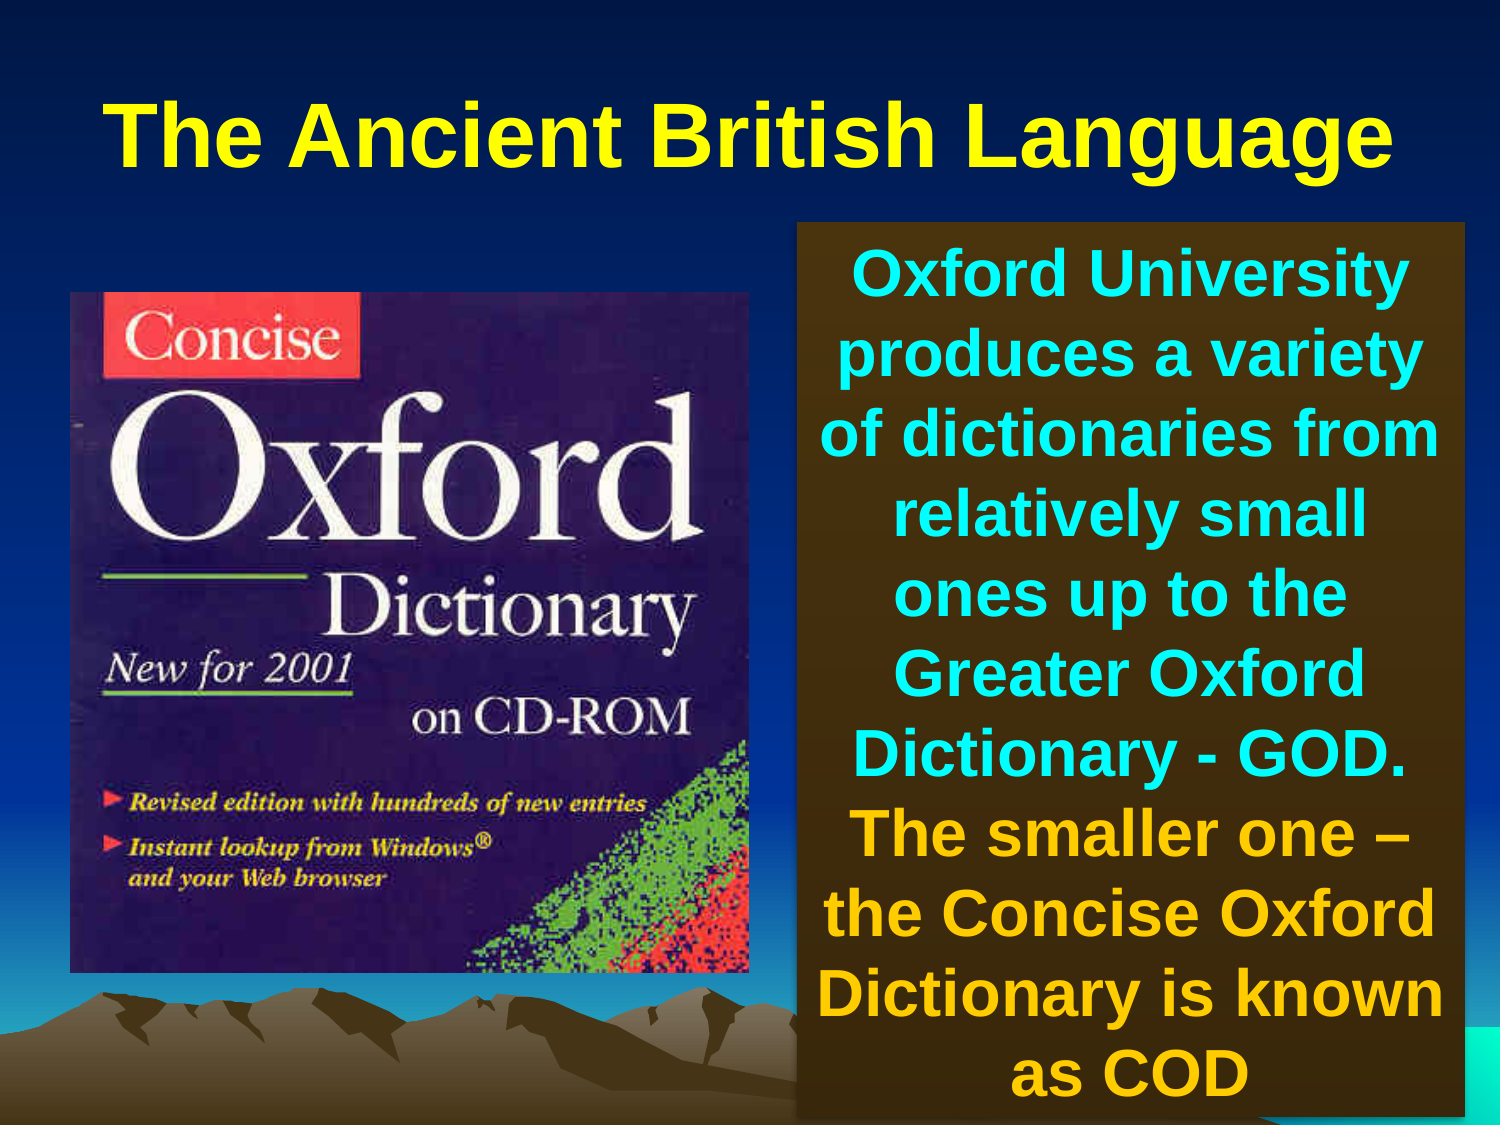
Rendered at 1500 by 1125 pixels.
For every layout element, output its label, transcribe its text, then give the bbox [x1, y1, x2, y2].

picture [70, 292, 749, 973]
title The Ancient British Language [74, 37, 1426, 226]
text_box Oxford University produces a variety of dictionaries from relatively small ones up to the Greater Oxford Dictionary - GOD. The smaller one – the Concise Oxford Dictionary is known as COD [796, 222, 1465, 1117]
